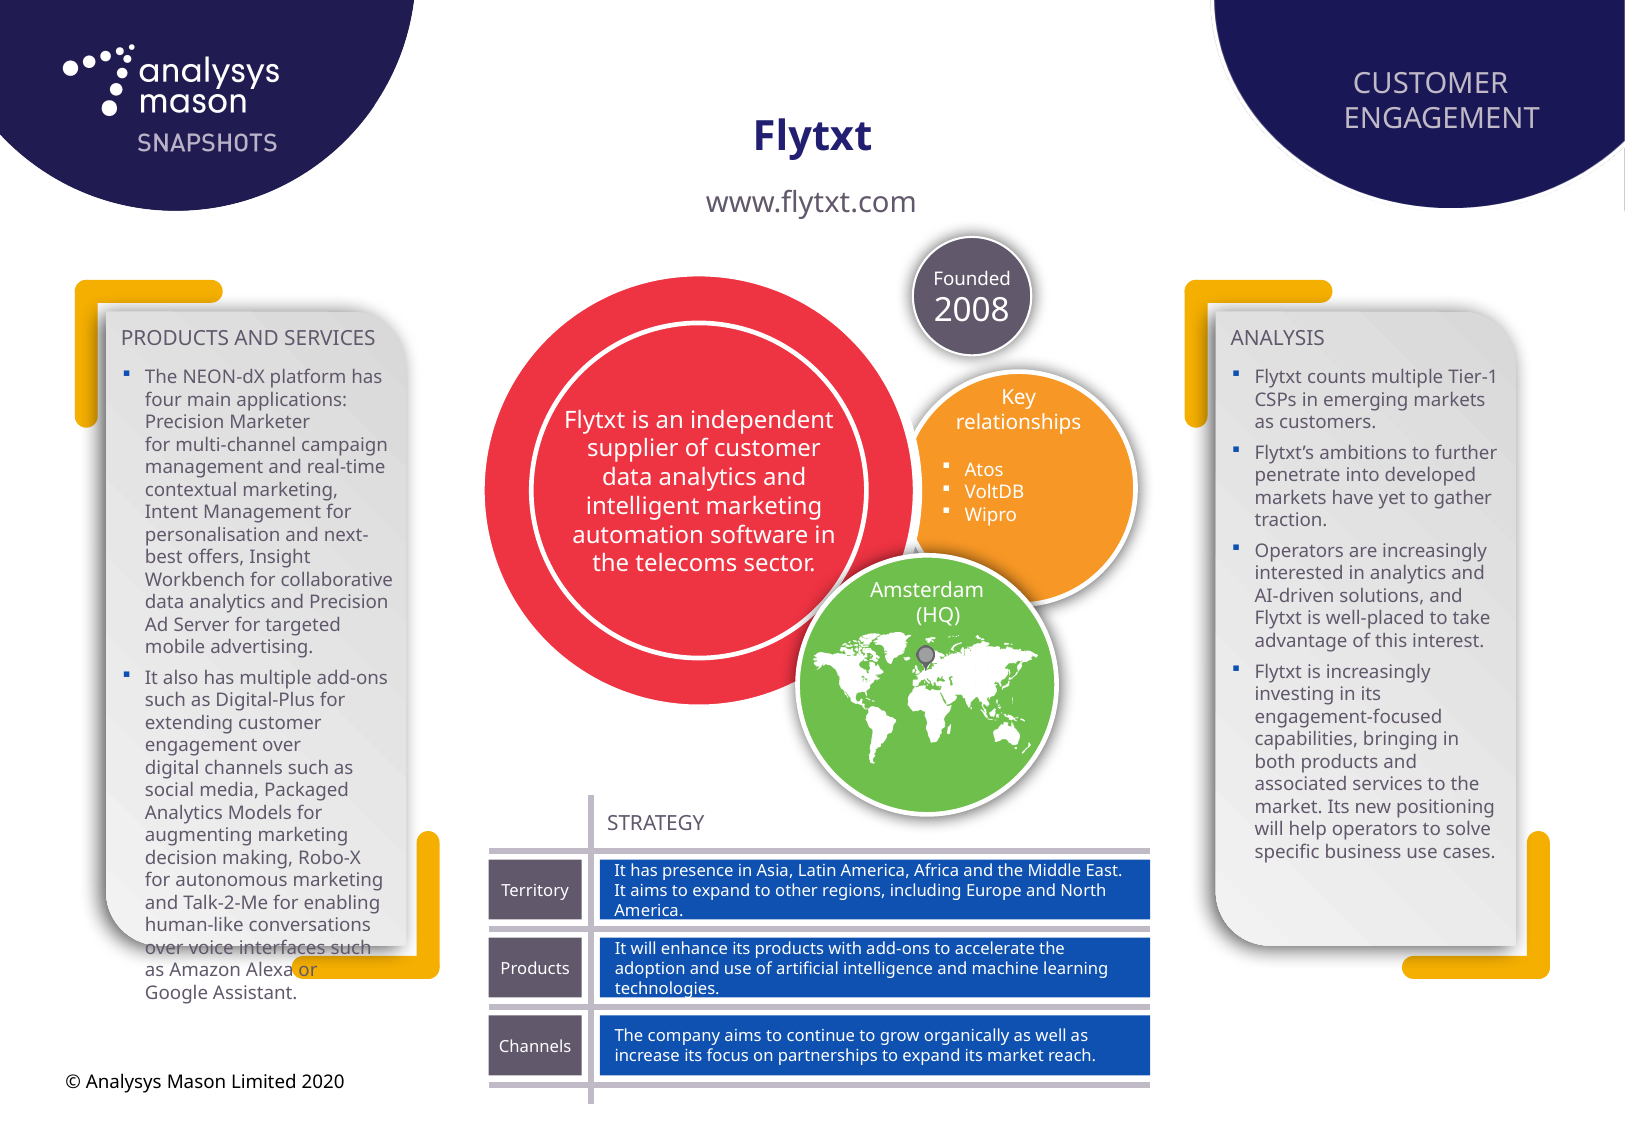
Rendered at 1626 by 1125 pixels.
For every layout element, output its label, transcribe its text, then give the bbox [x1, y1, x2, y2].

list Flytxt counts multiple Tier-1 CSPs in emerging markets as customers. Flytxt’s ambitions to further penetrate into developed markets have yet to gather traction. Operators are increasingly interested in analytics and AI-driven solutions, and Flytxt is well-placed to take advantage of this interest. Flytxt is increasingly investing in its engagement-focused capabilities, bringing in both products and associated services to the market. Its new positioning will help operators to solve specific business use cases. [1217, 357, 1518, 950]
list Atos VoltDB Wipro [927, 461, 1136, 521]
list The NEON-dX platform has four main applications: Precision Marketer for multi-channel campaign management and real-time contextual marketing, Intent Management for personalisation and next-best offers, Insight Workbench for collaborative data analytics and Precision Ad Server for targeted mobile advertising. It also has multiple add-ons such as Digital-Plus for extending customer engagement over digital channels such as social media, Packaged Analytics Models for augmenting marketing decision making, Robo-X for autonomous marketing and Talk-2-Me for enabling human-like conversations over voice interfaces such as Amazon Alexa or Google Assistant. [107, 357, 408, 946]
list CUSTOMER ENGAGEMENT [1246, 56, 1616, 112]
list The company aims to continue to grow organically as well as increase its focus on partnerships to expand its market reach. [599, 1014, 1151, 1075]
list www.flytxt.com [598, 195, 1025, 226]
picture [813, 632, 1038, 792]
picture [0, 0, 414, 211]
list Flytxt is an independent supplier of customer data analytics and intelligent marketing automation software in the telecoms sector. [525, 322, 861, 658]
list It has presence in Asia, Latin America, Africa and the Middle East. It aims to expand to other regions, including Europe and North America. [599, 859, 1150, 920]
list It will enhance its products with add-ons to accelerate the adoption and use of artificial intelligence and machine learning technologies. [600, 937, 1151, 998]
list Amsterdam (HQ) [833, 581, 1021, 623]
list 2008 [887, 281, 1057, 336]
picture [1204, 0, 1625, 212]
title Flytxt [394, 70, 1232, 195]
